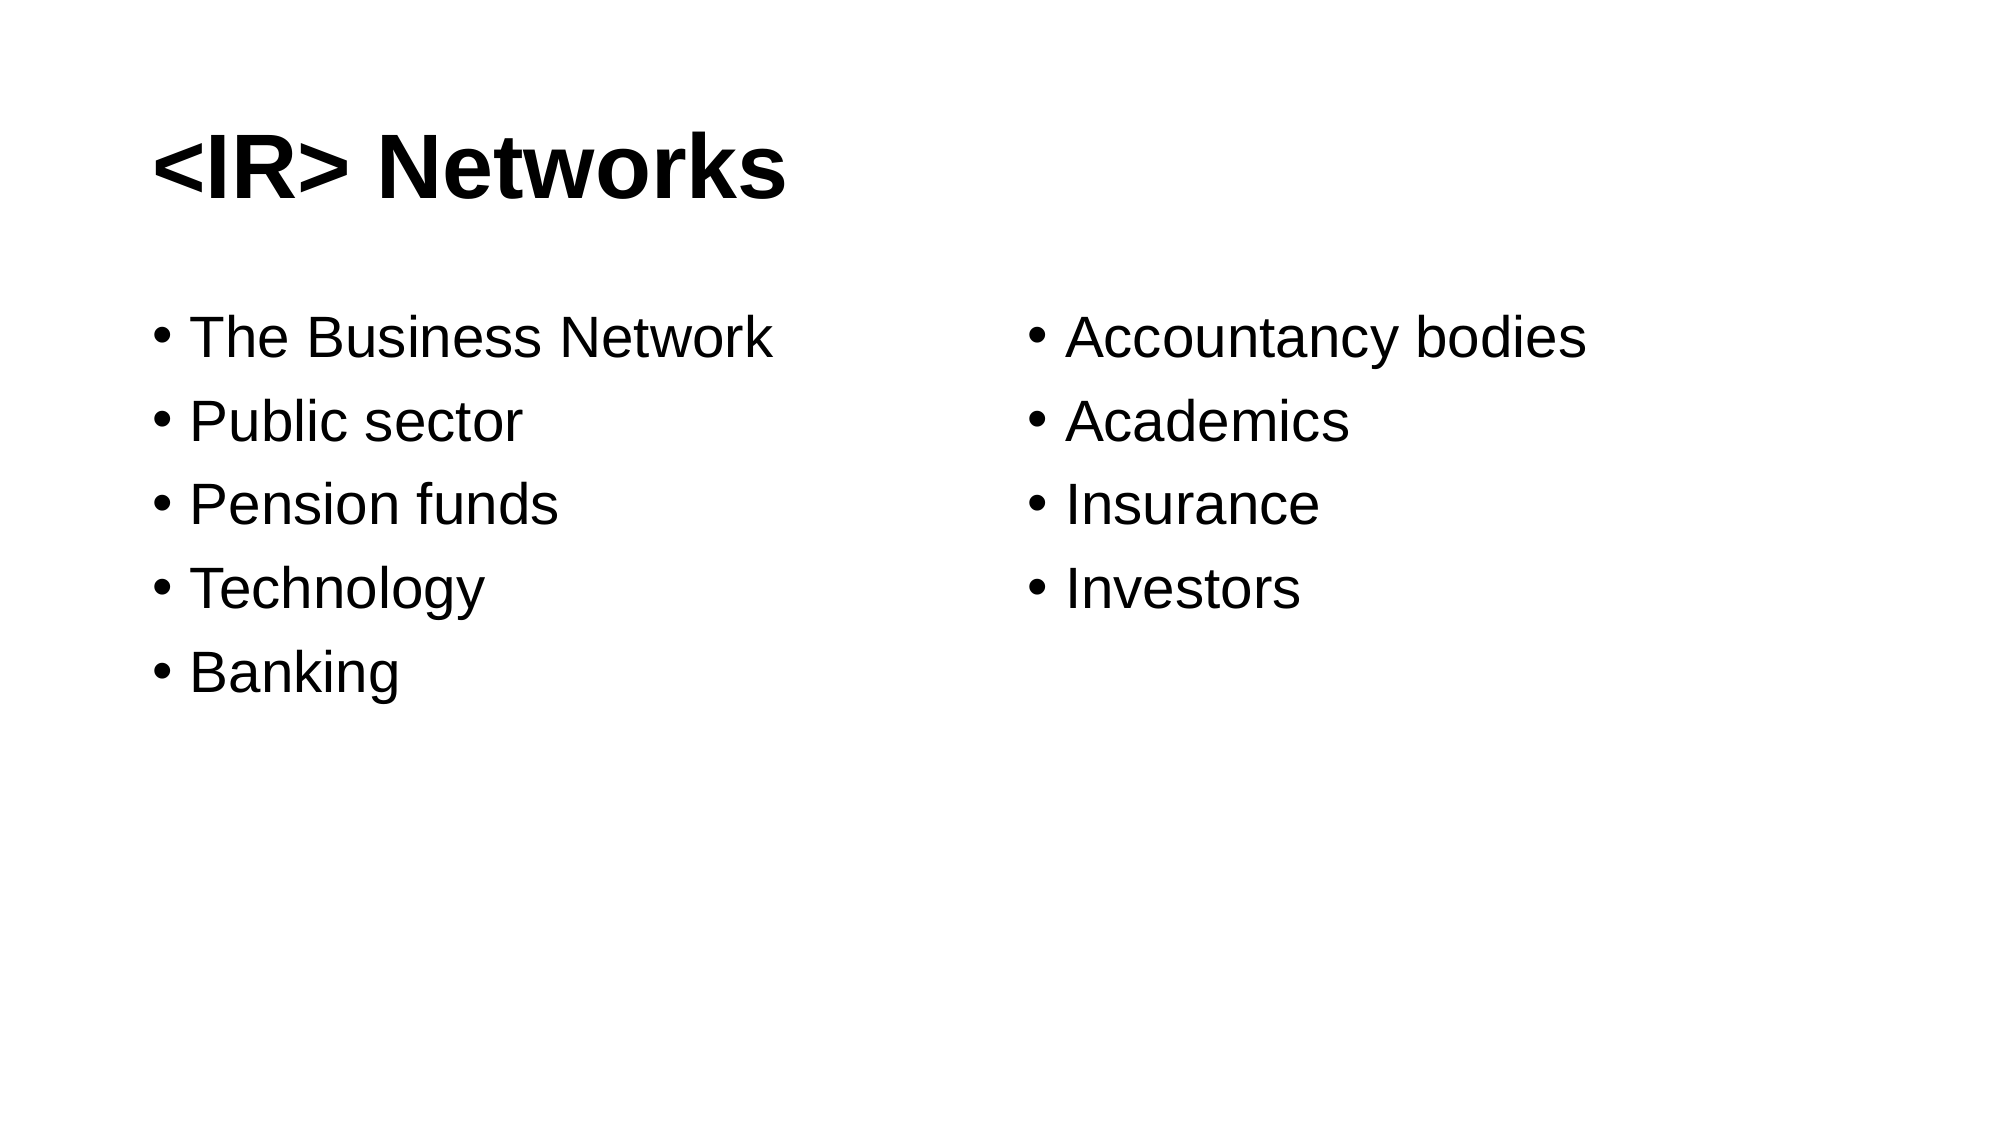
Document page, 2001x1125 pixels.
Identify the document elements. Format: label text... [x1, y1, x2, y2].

title <IR> Networks [137, 59, 1863, 278]
list Accountancy bodies Academics Insurance Investors [1012, 299, 1863, 1014]
list The Business Network Public sector Pension funds Technology Banking [137, 299, 988, 1014]
